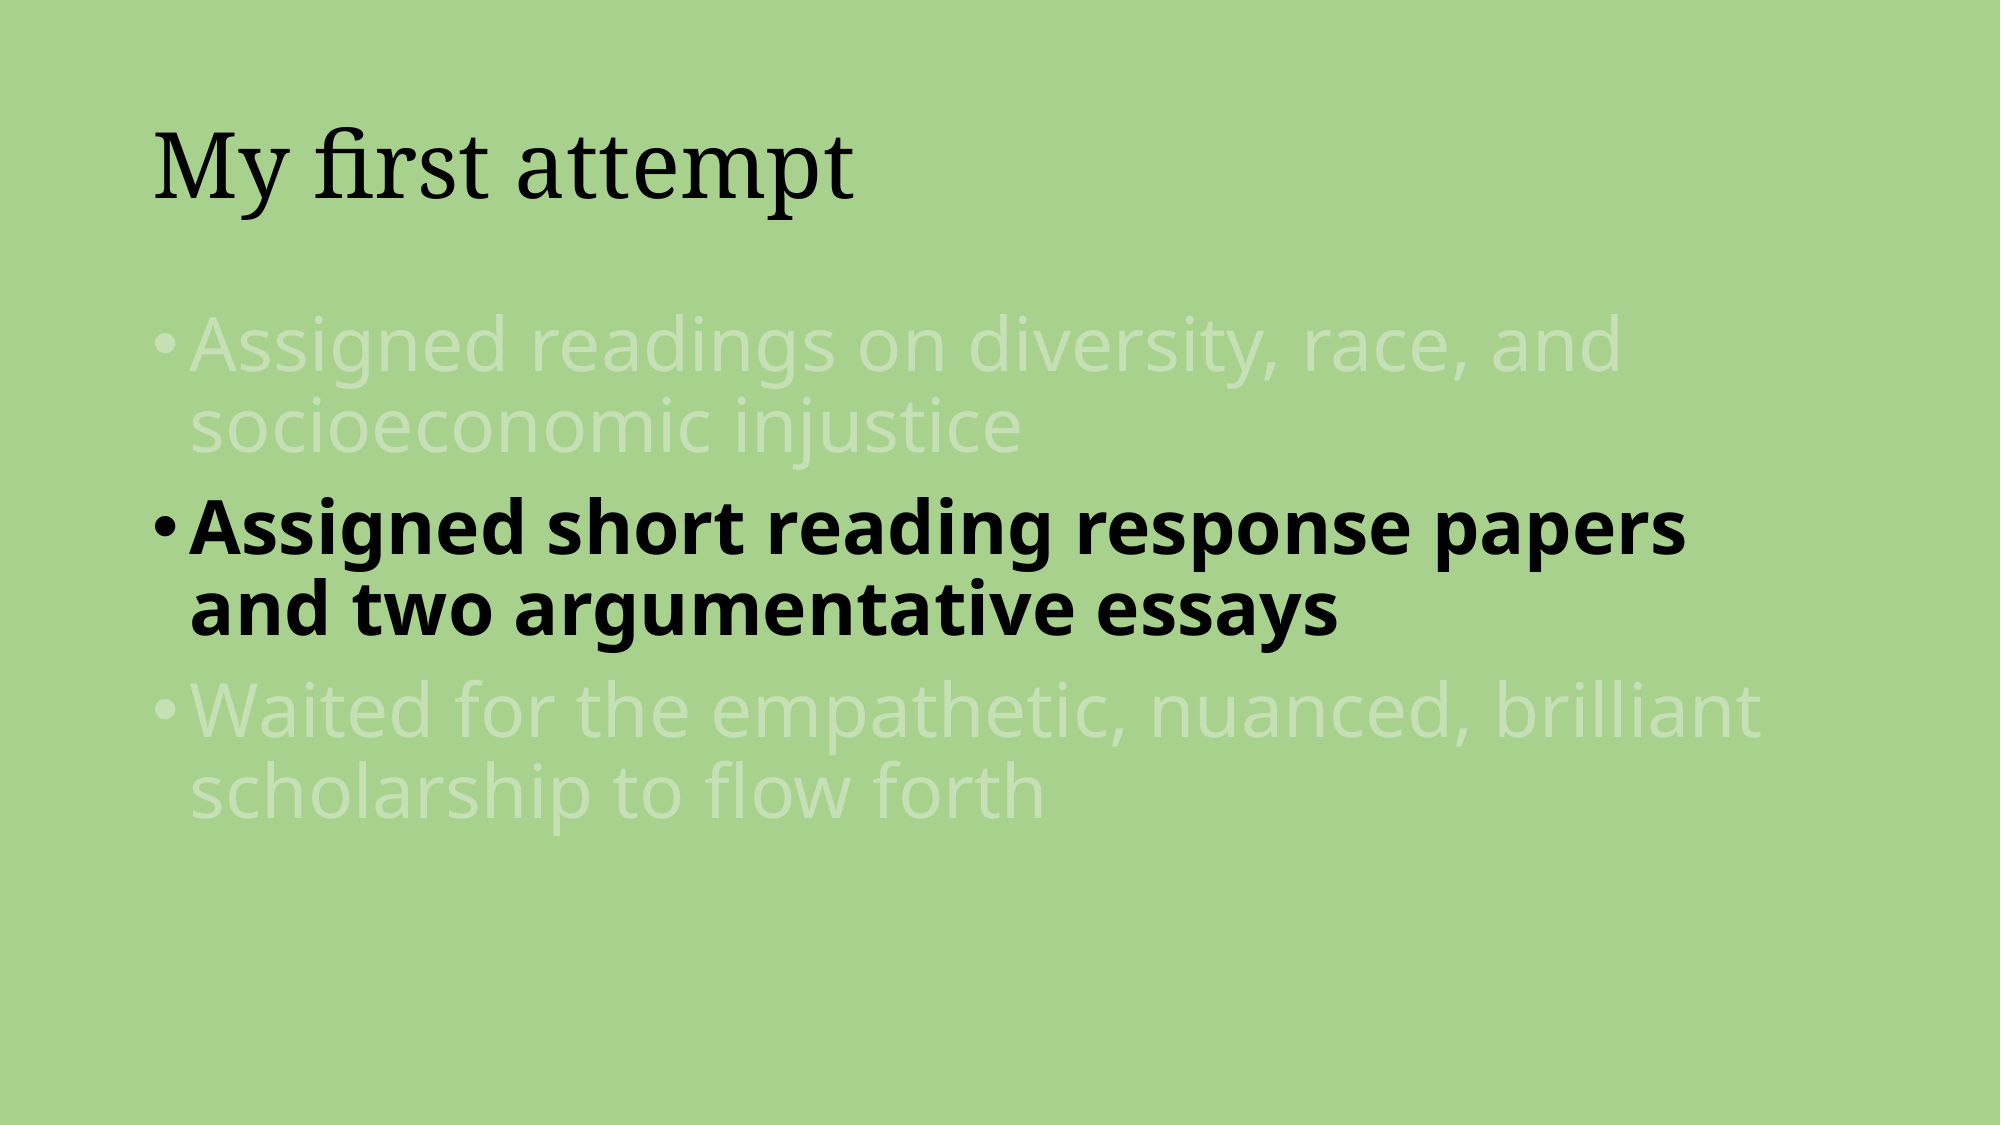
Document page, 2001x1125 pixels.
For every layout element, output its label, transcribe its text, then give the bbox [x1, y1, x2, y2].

title My first attempt [137, 59, 1863, 278]
list Assigned readings on diversity, race, and socioeconomic injustice Assigned short reading response papers and two argumentative essays Waited for the empathetic, nuanced, brilliant scholarship to flow forth [137, 299, 1863, 1014]
